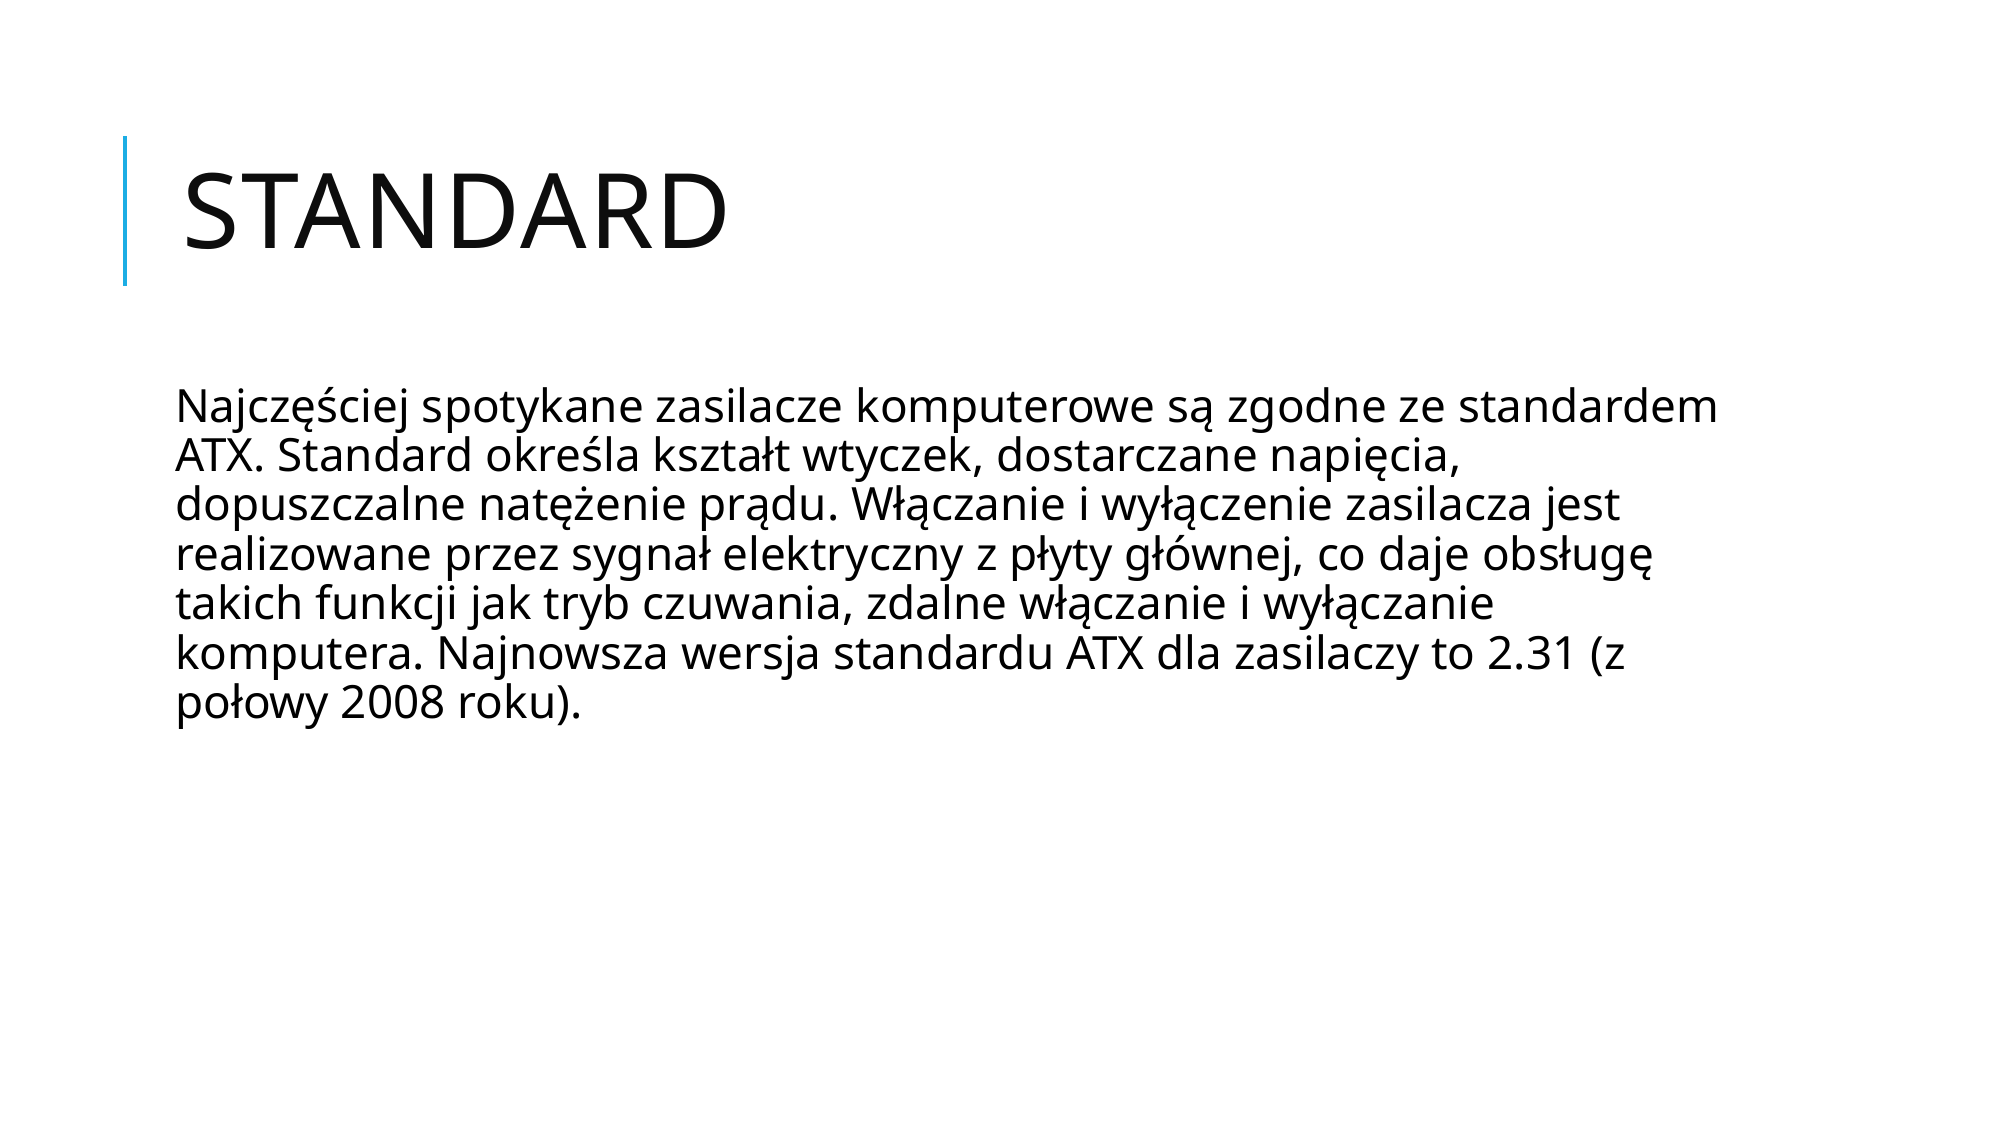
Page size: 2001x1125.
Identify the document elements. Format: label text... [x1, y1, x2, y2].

title Standard [168, 96, 1763, 342]
list Najczęściej spotykane zasilacze komputerowe są zgodne ze standardem ATX. Standard określa kształt wtyczek, dostarczane napięcia, dopuszczalne natężenie prądu. Włączanie i wyłączenie zasilacza jest realizowane przez sygnał elektryczny z płyty głównej, co daje obsługę takich funkcji jak tryb czuwania, zdalne włączanie i wyłączanie komputera. Najnowsza wersja standardu ATX dla zasilaczy to 2.31 (z połowy 2008 roku). [168, 375, 1763, 1035]
